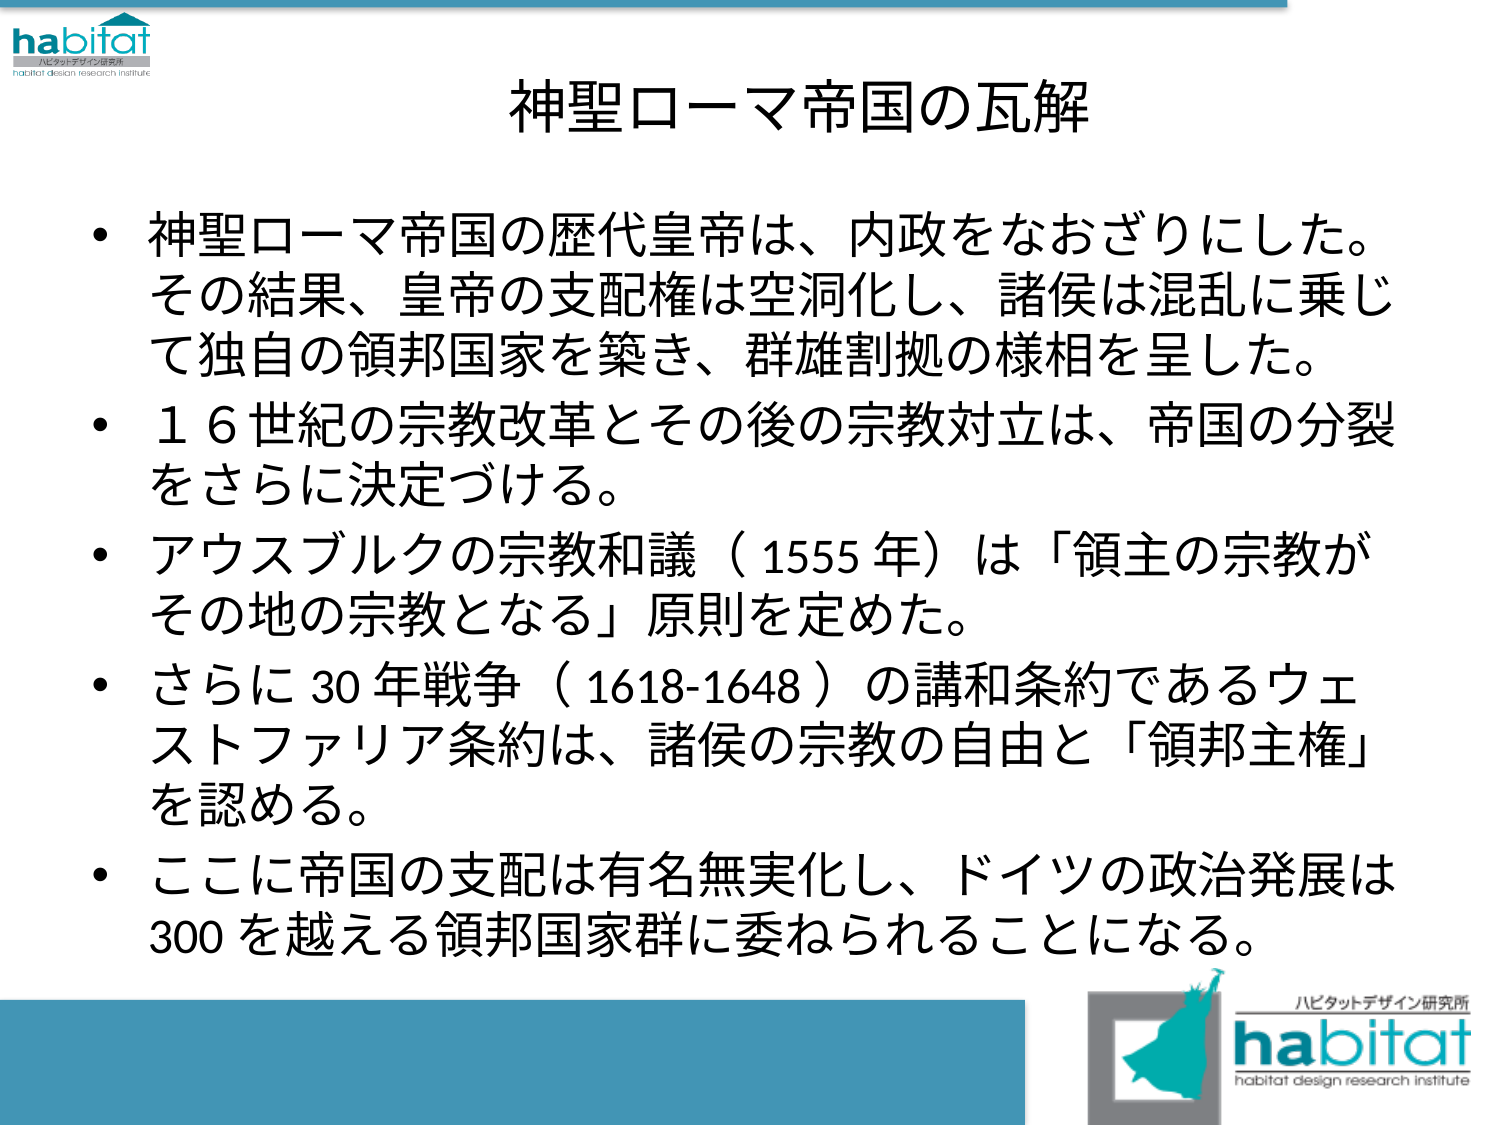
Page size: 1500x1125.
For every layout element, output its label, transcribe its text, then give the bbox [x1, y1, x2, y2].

list 神聖ローマ帝国の歴代皇帝は、内政をなおざりにした。その結果、皇帝の支配権は空洞化し、諸侯は混乱に乗じて独自の領邦国家を築き、群雄割拠の様相を呈した。 １６世紀の宗教改革とその後の宗教対立は、帝国の分裂をさらに決定づける。 アウスブルクの宗教和議（1555年）は「領主の宗教がその地の宗教となる」原則を定めた。 さらに30年戦争（1618-1648）の講和条約であるウェストファリア条約は、諸侯の宗教の自由と「領邦主権」を認める。 ここに帝国の支配は有名無実化し、ドイツの政治発展は300を越える領邦国家群に委ねられることになる。 [76, 196, 1425, 976]
title 神聖ローマ帝国の瓦解 [174, 64, 1425, 145]
